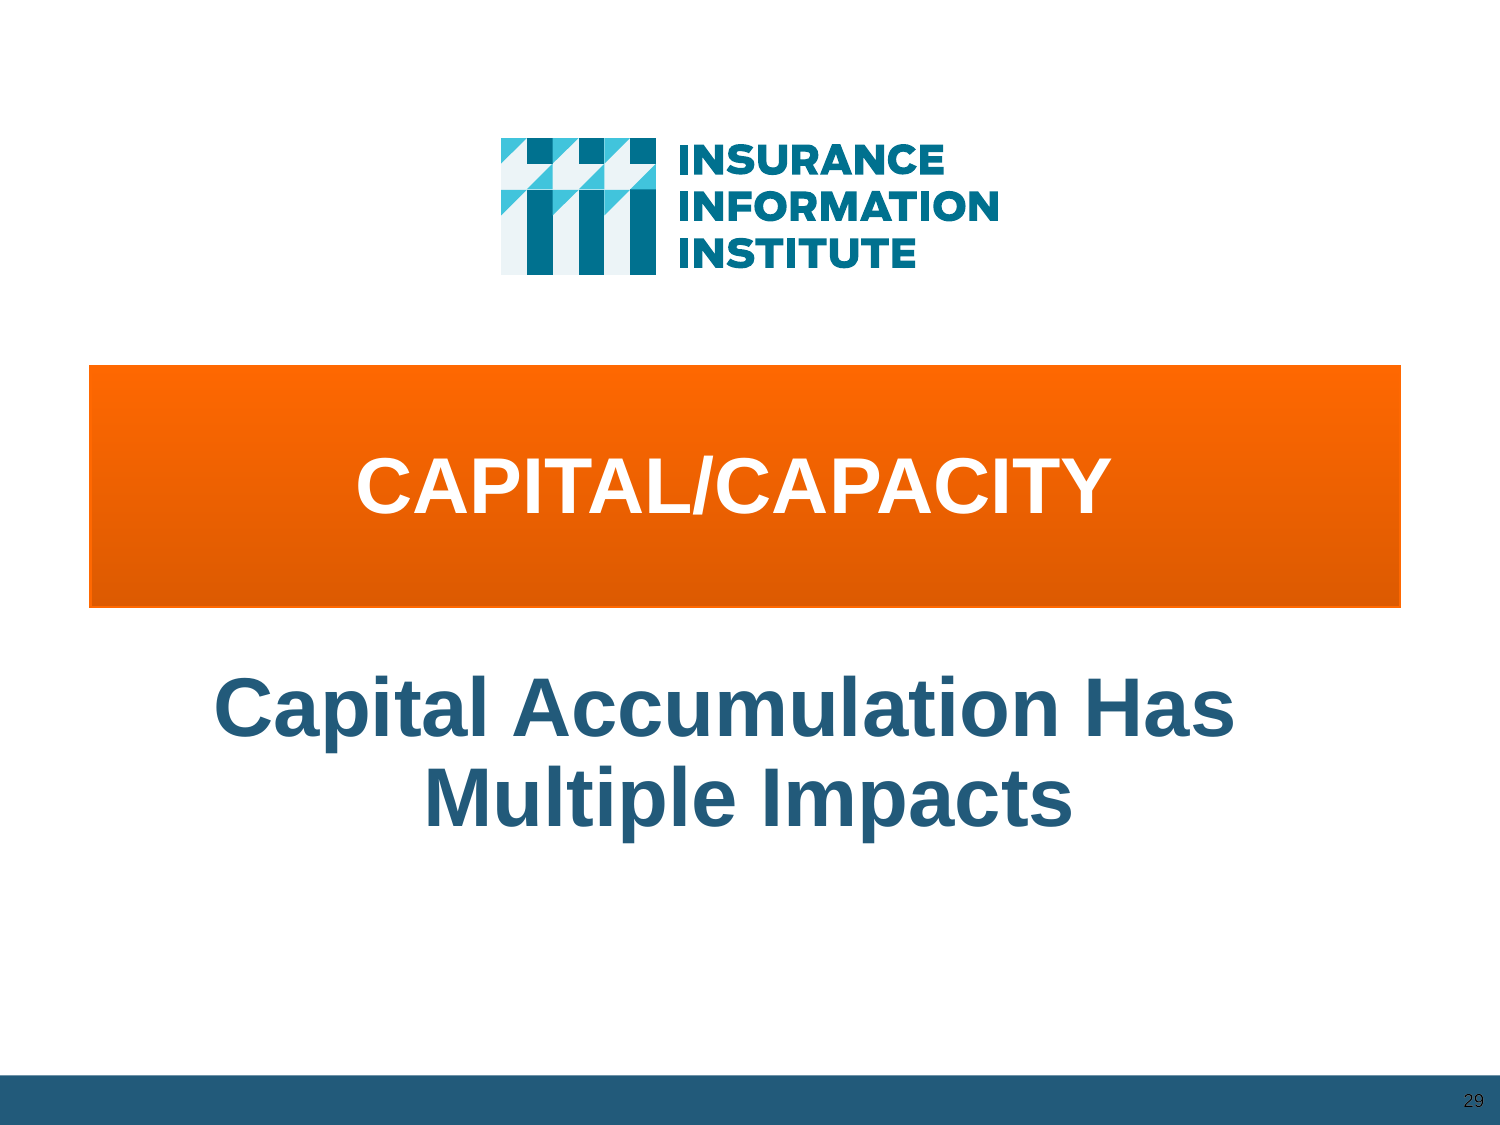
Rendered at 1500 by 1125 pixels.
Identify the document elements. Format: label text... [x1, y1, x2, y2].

slide_number 29 [1410, 1091, 1485, 1112]
text_box Capital Accumulation Has Multiple Impacts [55, 657, 1442, 852]
picture [500, 137, 998, 275]
text_box [0, 1075, 1500, 1125]
title CAPITAL/CAPACITY [90, 365, 1401, 608]
